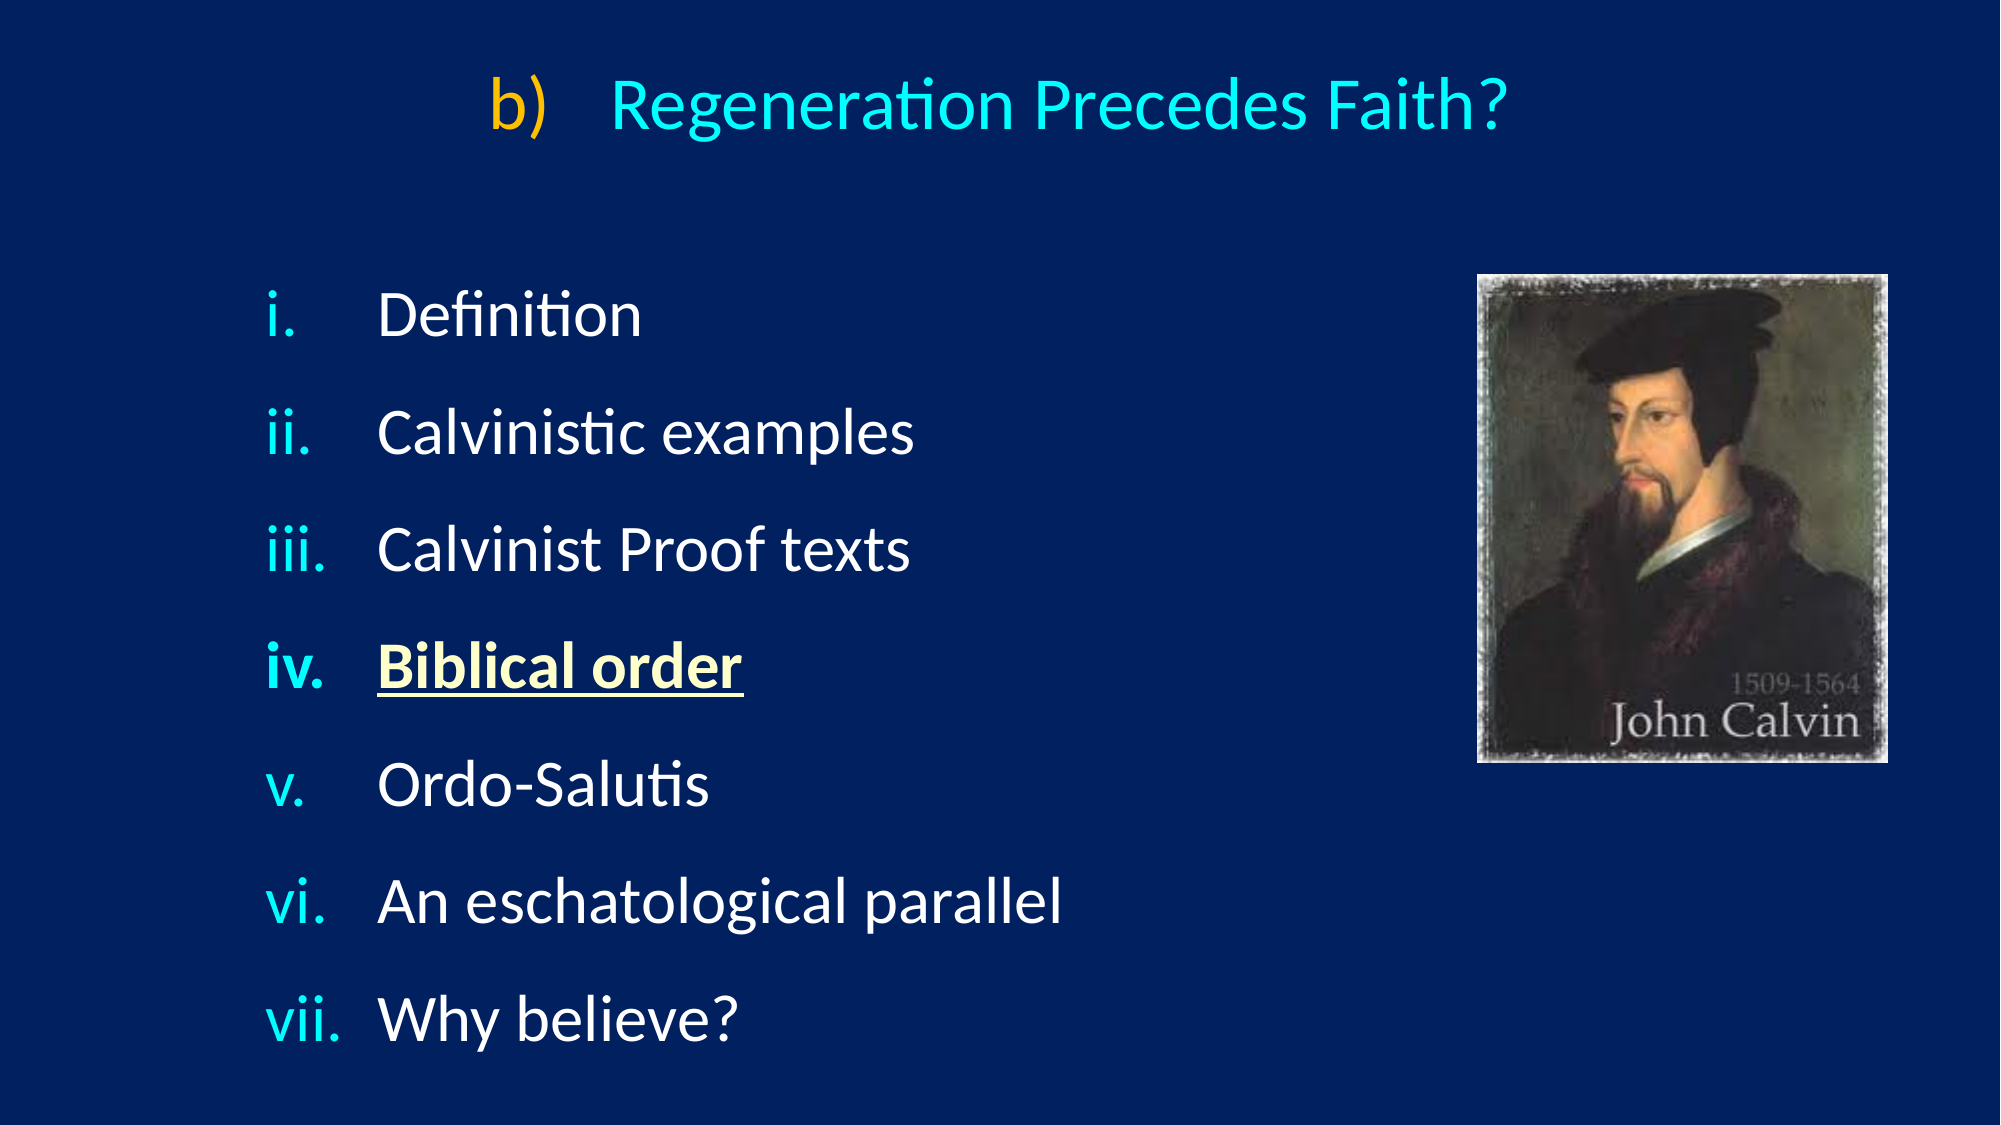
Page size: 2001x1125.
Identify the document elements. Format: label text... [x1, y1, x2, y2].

title Regeneration Precedes Faith? [43, 24, 1957, 175]
list Definition Calvinistic examples Calvinist Proof texts Biblical order Ordo-Salutis An eschatological parallel Why believe? [249, 262, 1226, 1076]
picture [1477, 274, 1888, 763]
